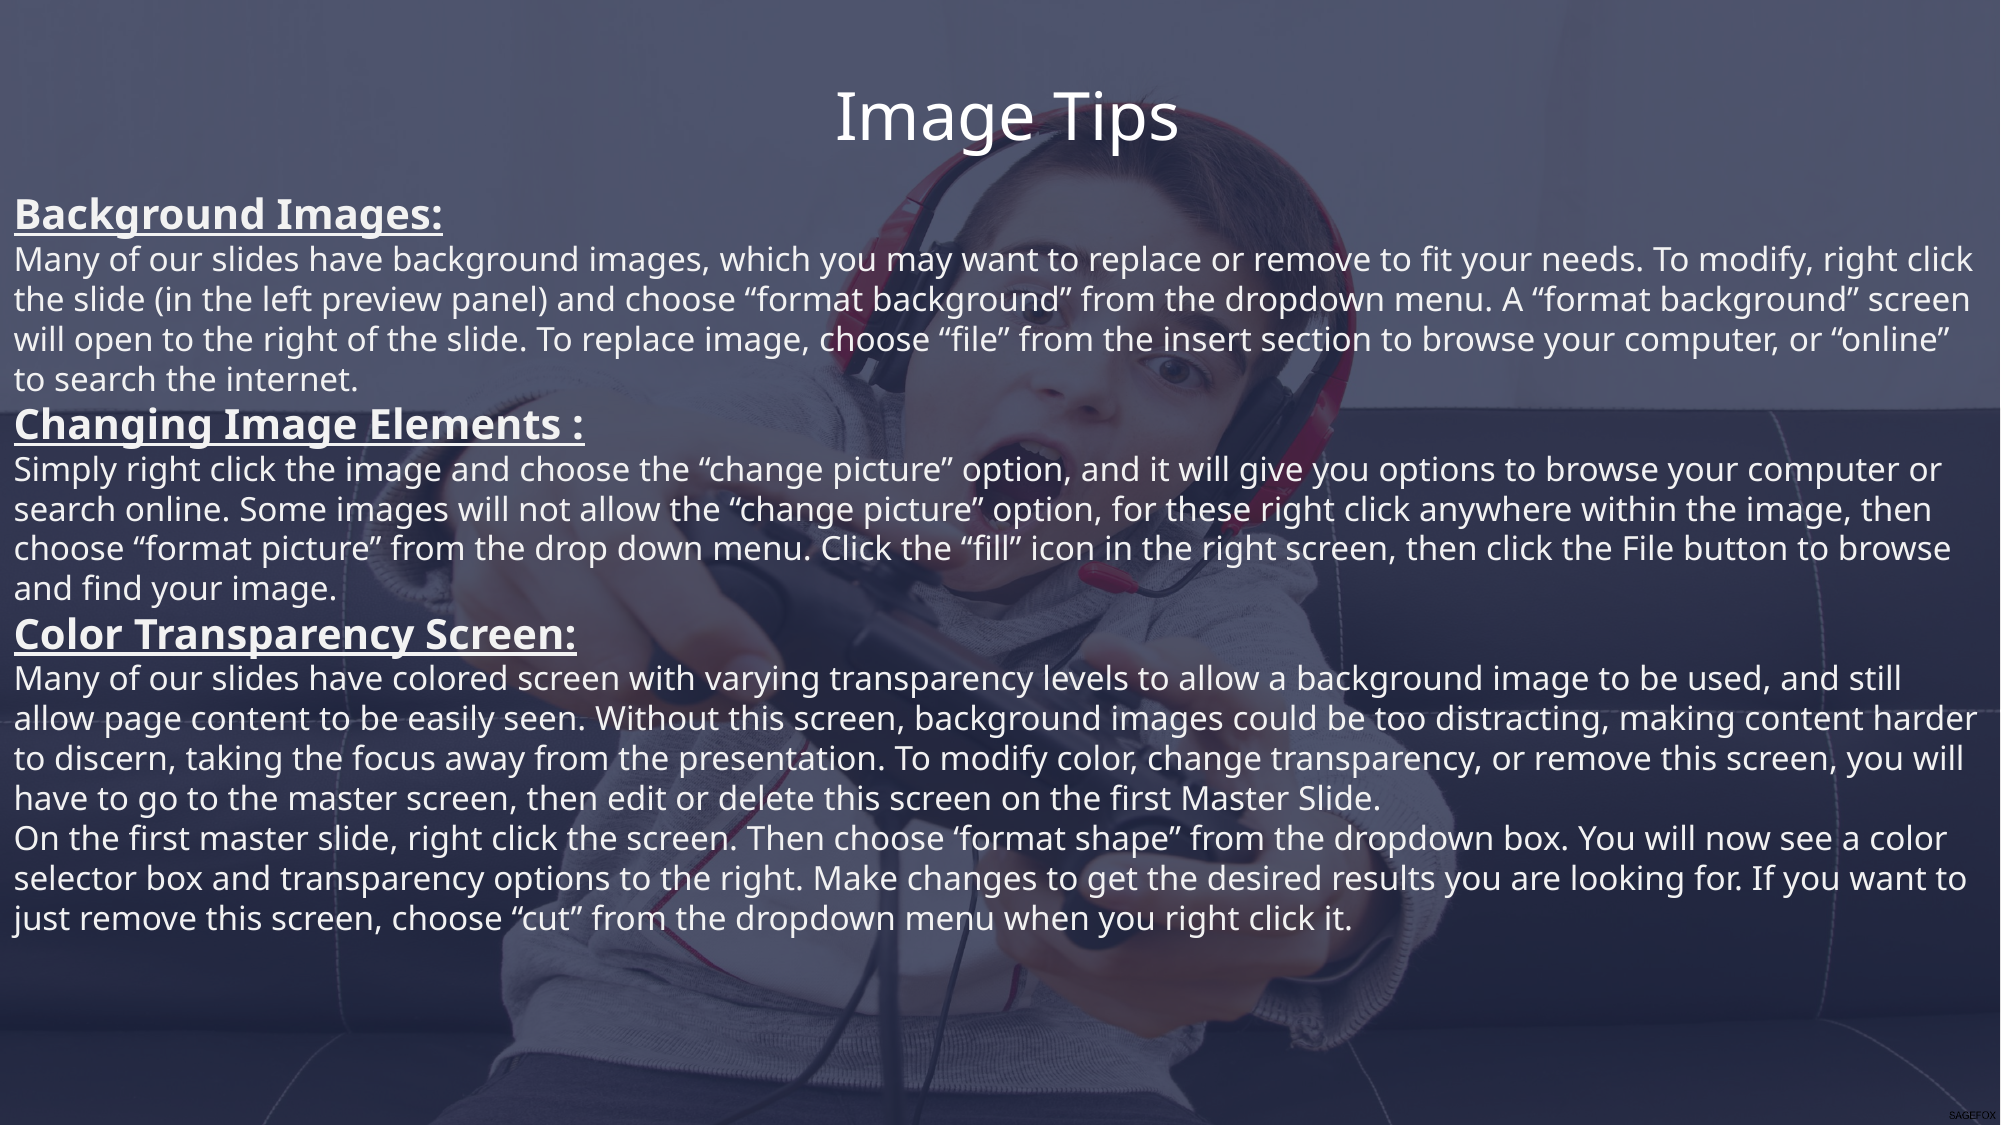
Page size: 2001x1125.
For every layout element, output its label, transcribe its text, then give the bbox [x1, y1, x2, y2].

text_box Background Images: Many of our slides have background images, which you may want to replace or remove to fit your needs. To modify, right click the slide (in the left preview panel) and choose “format background” from the dropdown menu. A “format background” screen will open to the right of the slide. To replace image, choose “file” from the insert section to browse your computer, or “online” to search the internet. Changing Image Elements : Simply right click the image and choose the “change picture” option, and it will give you options to browse your computer or search online. Some images will not allow the “change picture” option, for these right click anywhere within the image, then choose “format picture” from the drop down menu. Click the “fill” icon in the right screen, then click the File button to browse and find your image. Color Transparency Screen: Many of our slides have colored screen with varying transparency levels to allow a background image to be used, and still allow page content to be easily seen. Without this screen, background images could be too distracting, making content harder to discern, taking the focus away from the presentation. To modify color, change transparency, or remove this screen, you will have to go to the master screen, then edit or delete this screen on the first Master Slide. On the first master slide, right click the screen. Then choose ‘format shape” from the dropdown box. You will now see a color selector box and transparency options to the right. Make changes to get the desired results you are looking for. If you want to just remove this screen, choose “cut” from the dropdown menu when you right click it. [0, 0, 2000, 1125]
title Image Tips [597, 59, 1420, 177]
